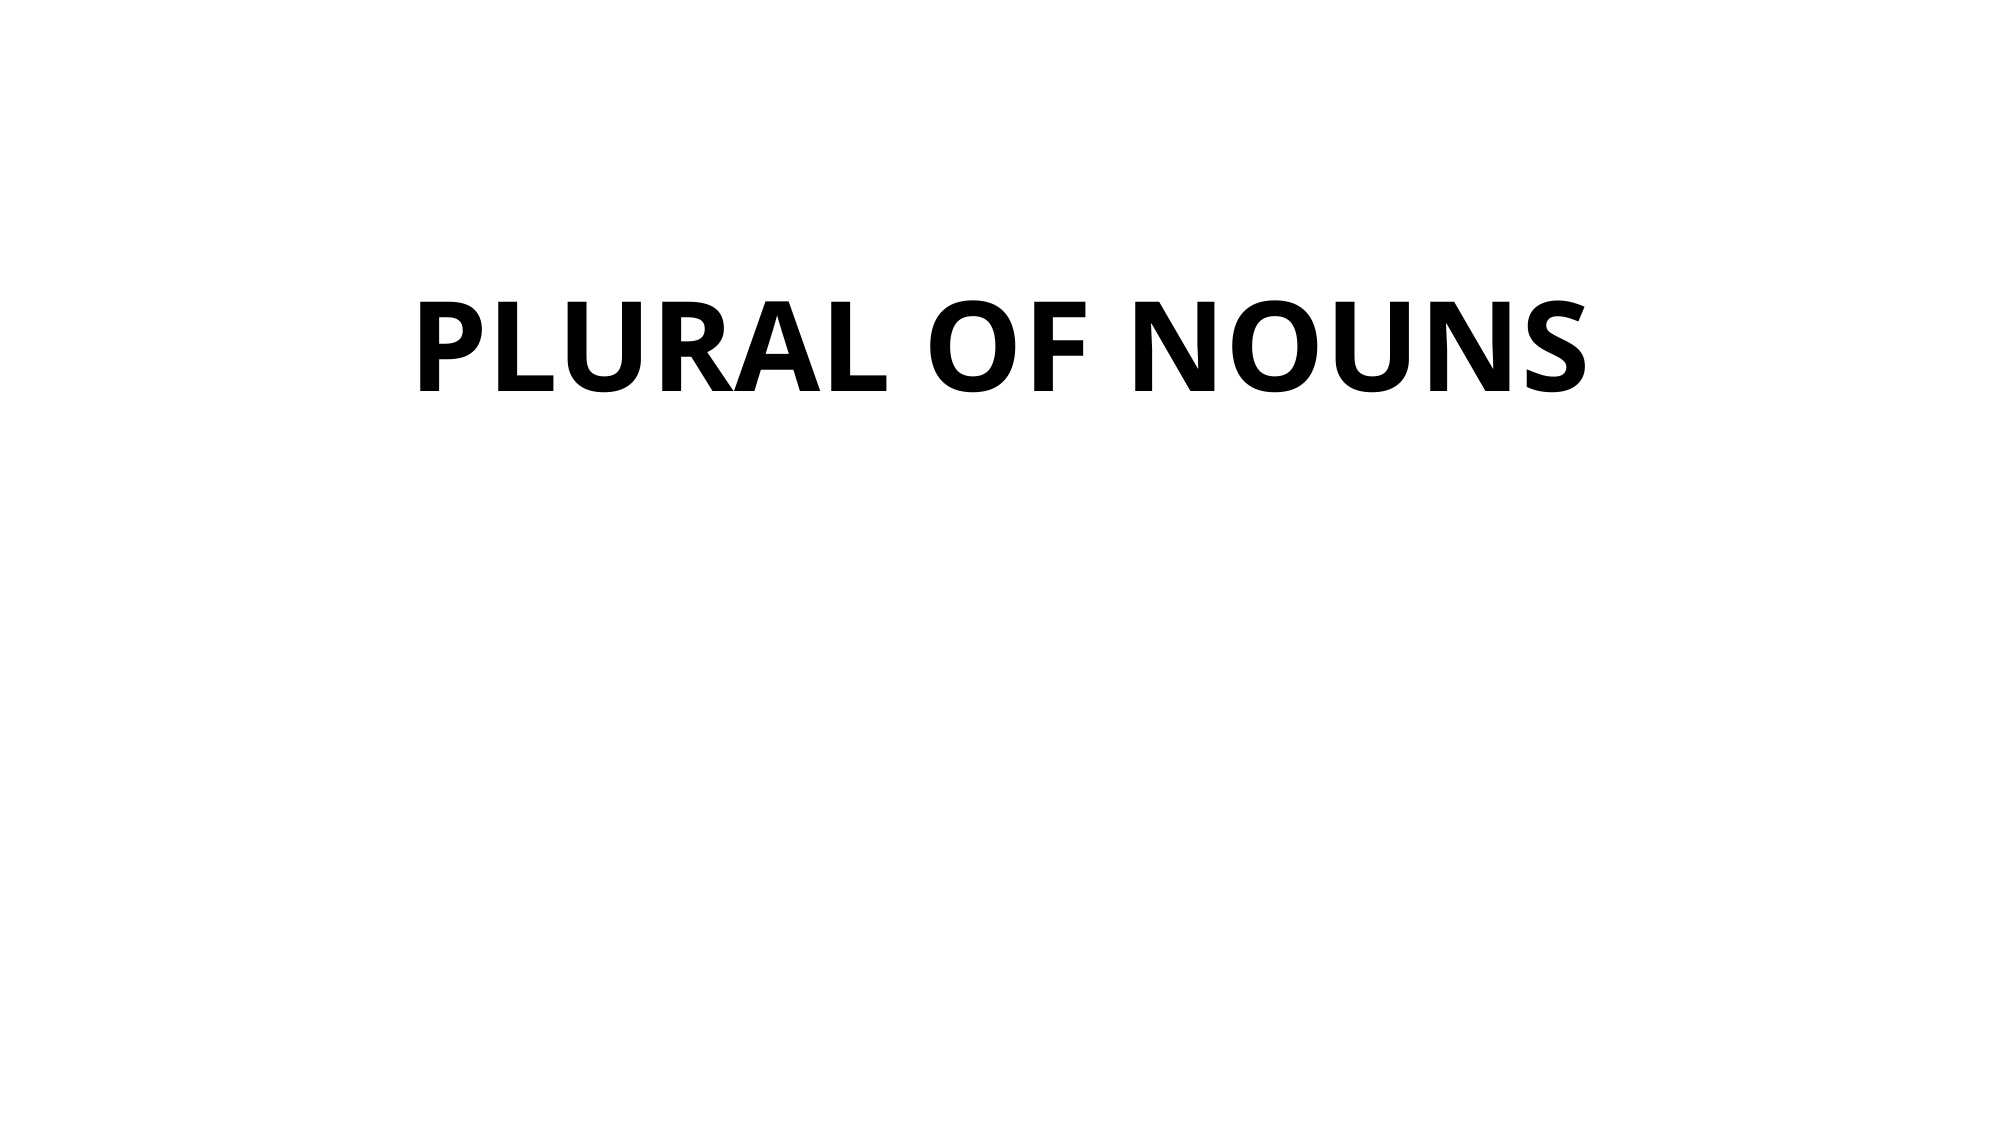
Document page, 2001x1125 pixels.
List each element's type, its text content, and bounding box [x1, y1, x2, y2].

title PLURAL OF NOUNS [249, 184, 1750, 576]
